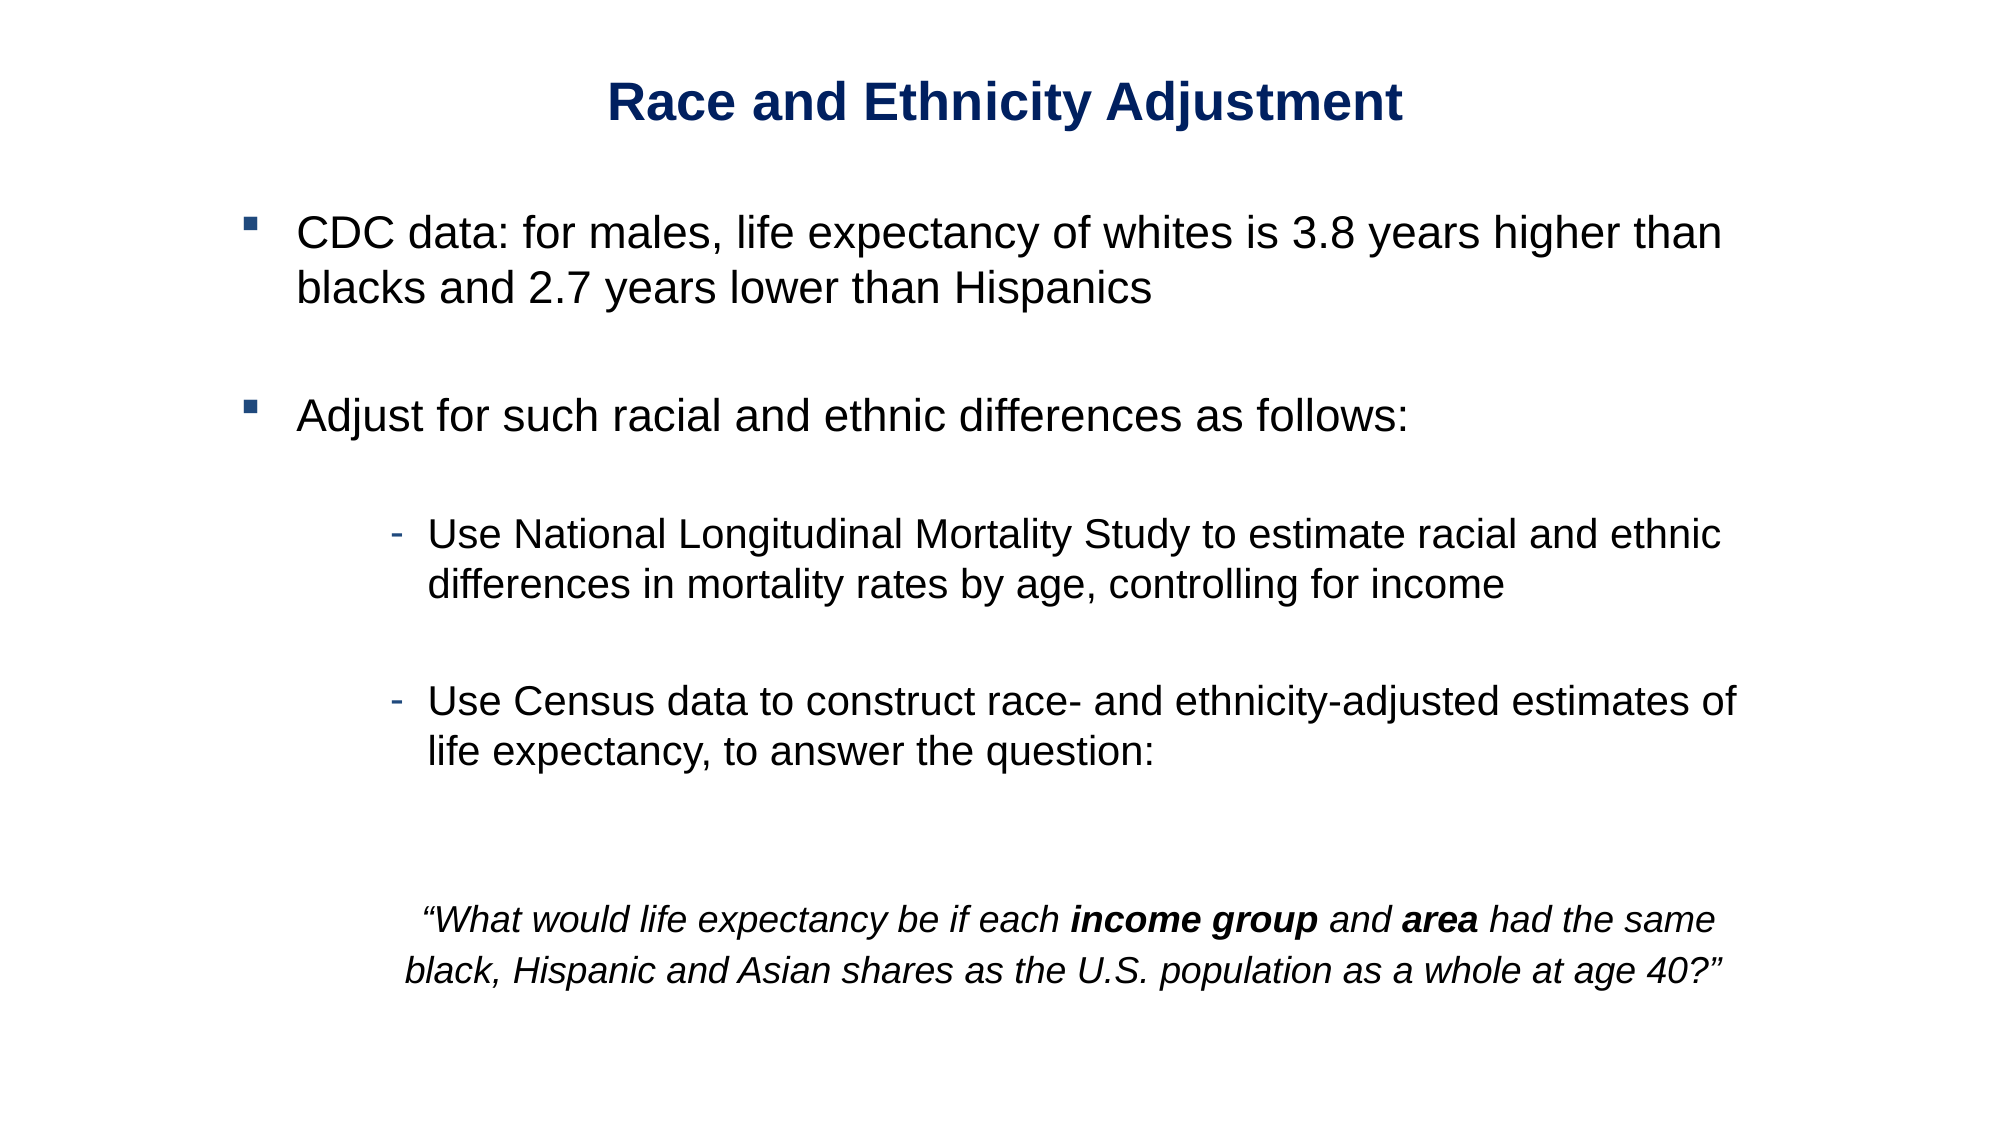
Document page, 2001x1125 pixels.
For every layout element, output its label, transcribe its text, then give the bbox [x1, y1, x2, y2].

text_box “What would life expectancy be if each income group and area had the same black, Hispanic and Asian shares as the U.S. population as a whole at age 40?” [387, 881, 1750, 999]
text_box Race and Ethnicity Adjustment [237, 14, 1775, 183]
text_box CDC data: for males, life expectancy of whites is 3.8 years higher than blacks and 2.7 years lower than Hispanics Adjust for such racial and ethnic differences as follows: Use National Longitudinal Mortality Study to estimate racial and ethnic differences in mortality rates by age, controlling for income Use Census data to construct race- and ethnicity-adjusted estimates of life expectancy, to answer the question: [224, 194, 1788, 1113]
